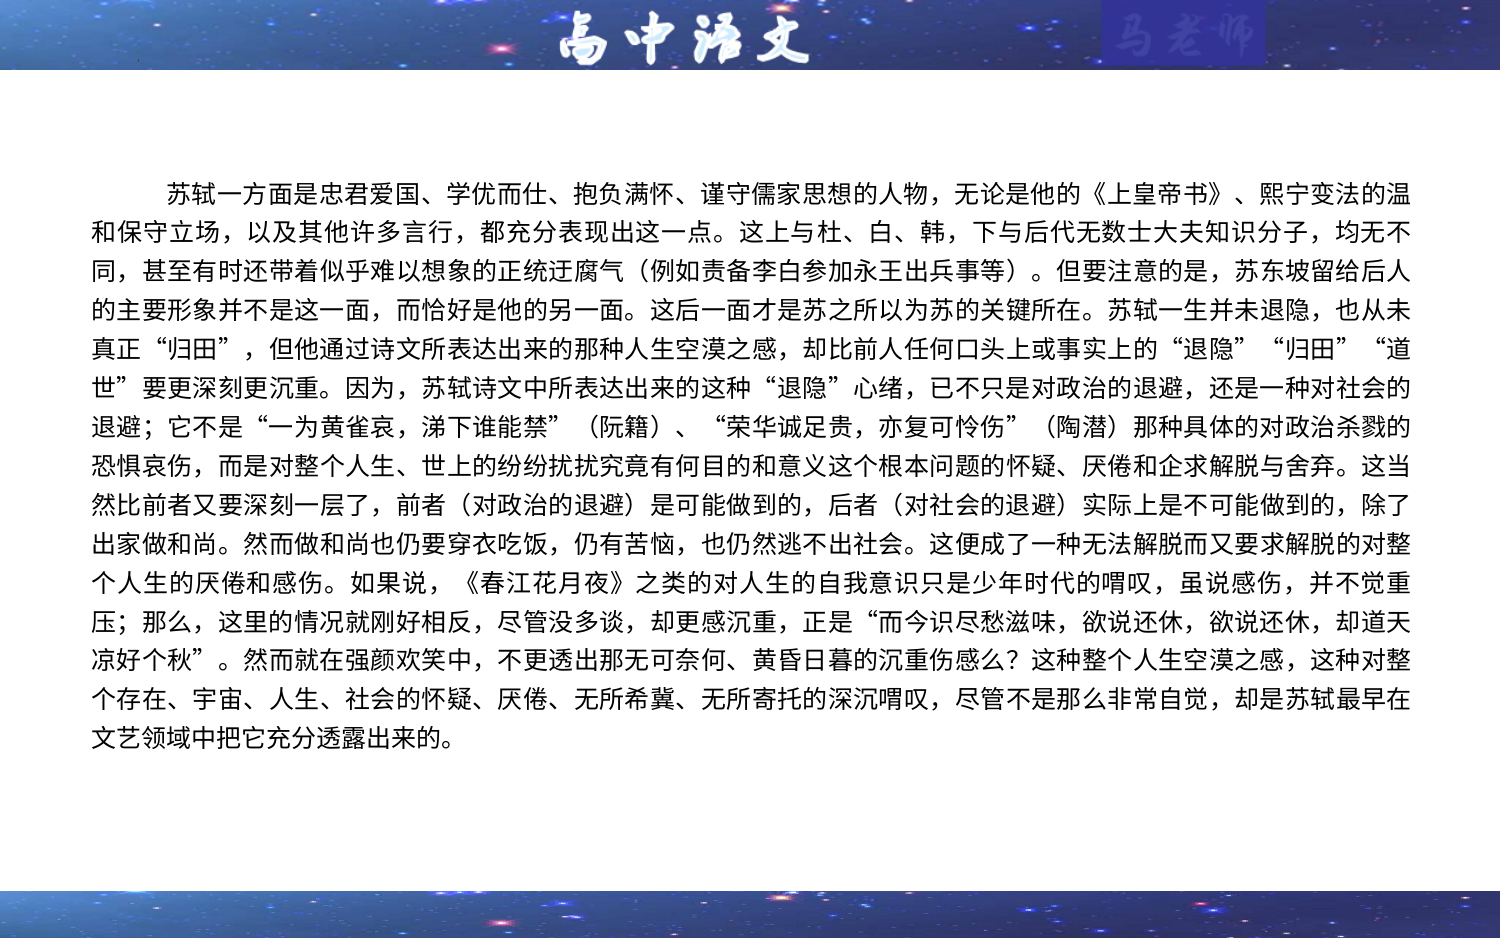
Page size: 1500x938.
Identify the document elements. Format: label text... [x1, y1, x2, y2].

table_cell 2024 [0, 891, 1500, 938]
text_box [1101, 0, 1266, 66]
list 苏轼一方面是忠君爱国、学优而仕、抱负满怀、谨守儒家思想的人物，无论是他的《上皇帝书》、熙宁变法的温和保守立场，以及其他许多言行，都充分表现出这一点。这上与杜、白、韩，下与后代无数士大夫知识分子，均无不同，甚至有时还带着似乎难以想象的正统迂腐气（例如责备李白参加永王出兵事等）。但要注意的是，苏东坡留给后人的主要形象并不是这一面，而恰好是他的另一面。这后一面才是苏之所以为苏的关键所在。苏轼一生并未退隐，也从未真正“归田”，但他通过诗文所表达出来的那种人生空漠之感，却比前人任何口头上或事实上的“退隐”“归田”“道世”要更深刻更沉重。因为，苏轼诗文中所表达出来的这种“退隐”心绪，已不只是对政治的退避，还是一种对社会的退避；它不是“一为黄雀哀，涕下谁能禁”（阮籍）、“荣华诚足贵，亦复可怜伤”（陶潜）那种具体的对政治杀戮的恐惧哀伤，而是对整个人生、世上的纷纷扰扰究竟有何目的和意义这个根本问题的怀疑、厌倦和企求解脱与舍弃。这当然比前者又要深刻一层了，前者（对政治的退避）是可能做到的，后者（对社会的退避）实际上是不可能做到的，除了出家做和尚。然而做和尚也仍要穿衣吃饭，仍有苦恼，也仍然逃不出社会。这便成了一种无法解脱而又要求解脱的对整个人生的厌倦和感伤。如果说，《春江花月夜》之类的对人生的自我意识只是少年时代的喟叹，虽说感伤，并不觉重压；那么，这里的情况就刚好相反，尽管没多谈，却更感沉重，正是“而今识尽愁滋味，欲说还休，欲说还休，却道天凉好个秋”。然而就在强颜欢笑中，不更透出那无可奈何、黄昏日暮的沉重伤感么？这种整个人生空漠之感，这种对整个存在、宇宙、人生、社会的怀疑、厌倦、无所希冀、无所寄托的深沉喟叹，尽管不是那么非常自觉，却是苏轼最早在文艺领域中把它充分透露出来的。 [76, 161, 1427, 814]
picture [0, 0, 1500, 70]
